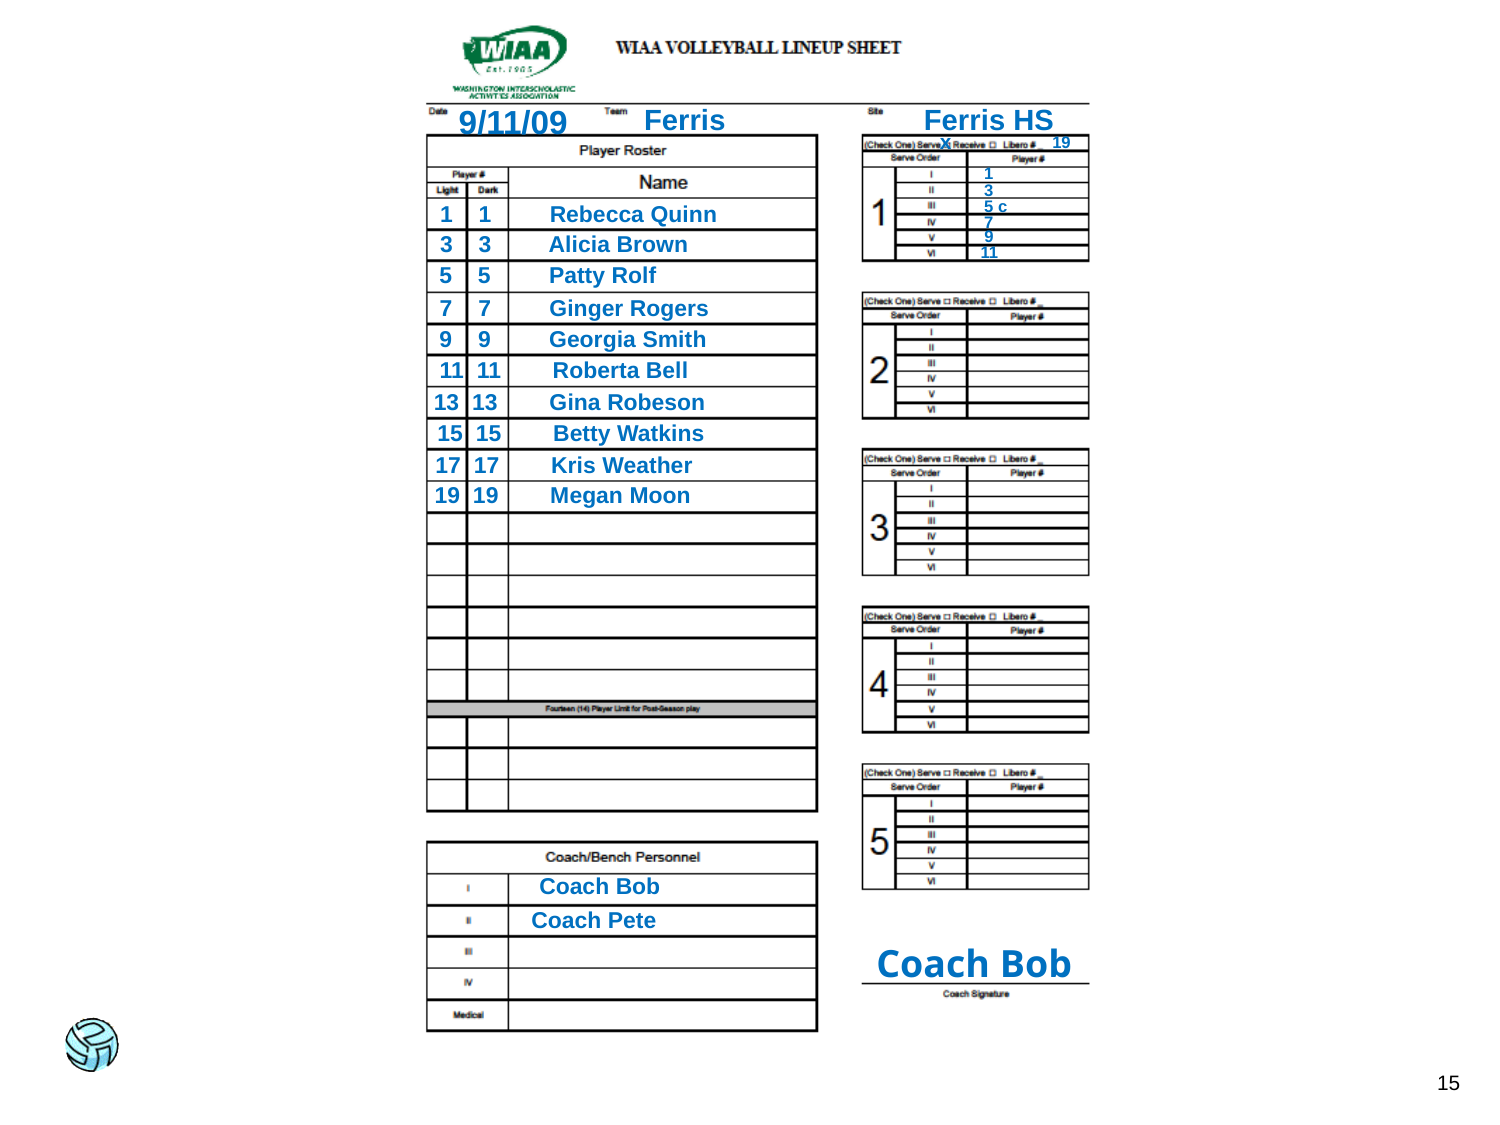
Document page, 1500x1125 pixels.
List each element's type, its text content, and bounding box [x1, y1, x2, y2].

picture [63, 1015, 121, 1075]
slide_number 15 [1399, 1061, 1476, 1113]
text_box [328, 0, 1189, 1114]
